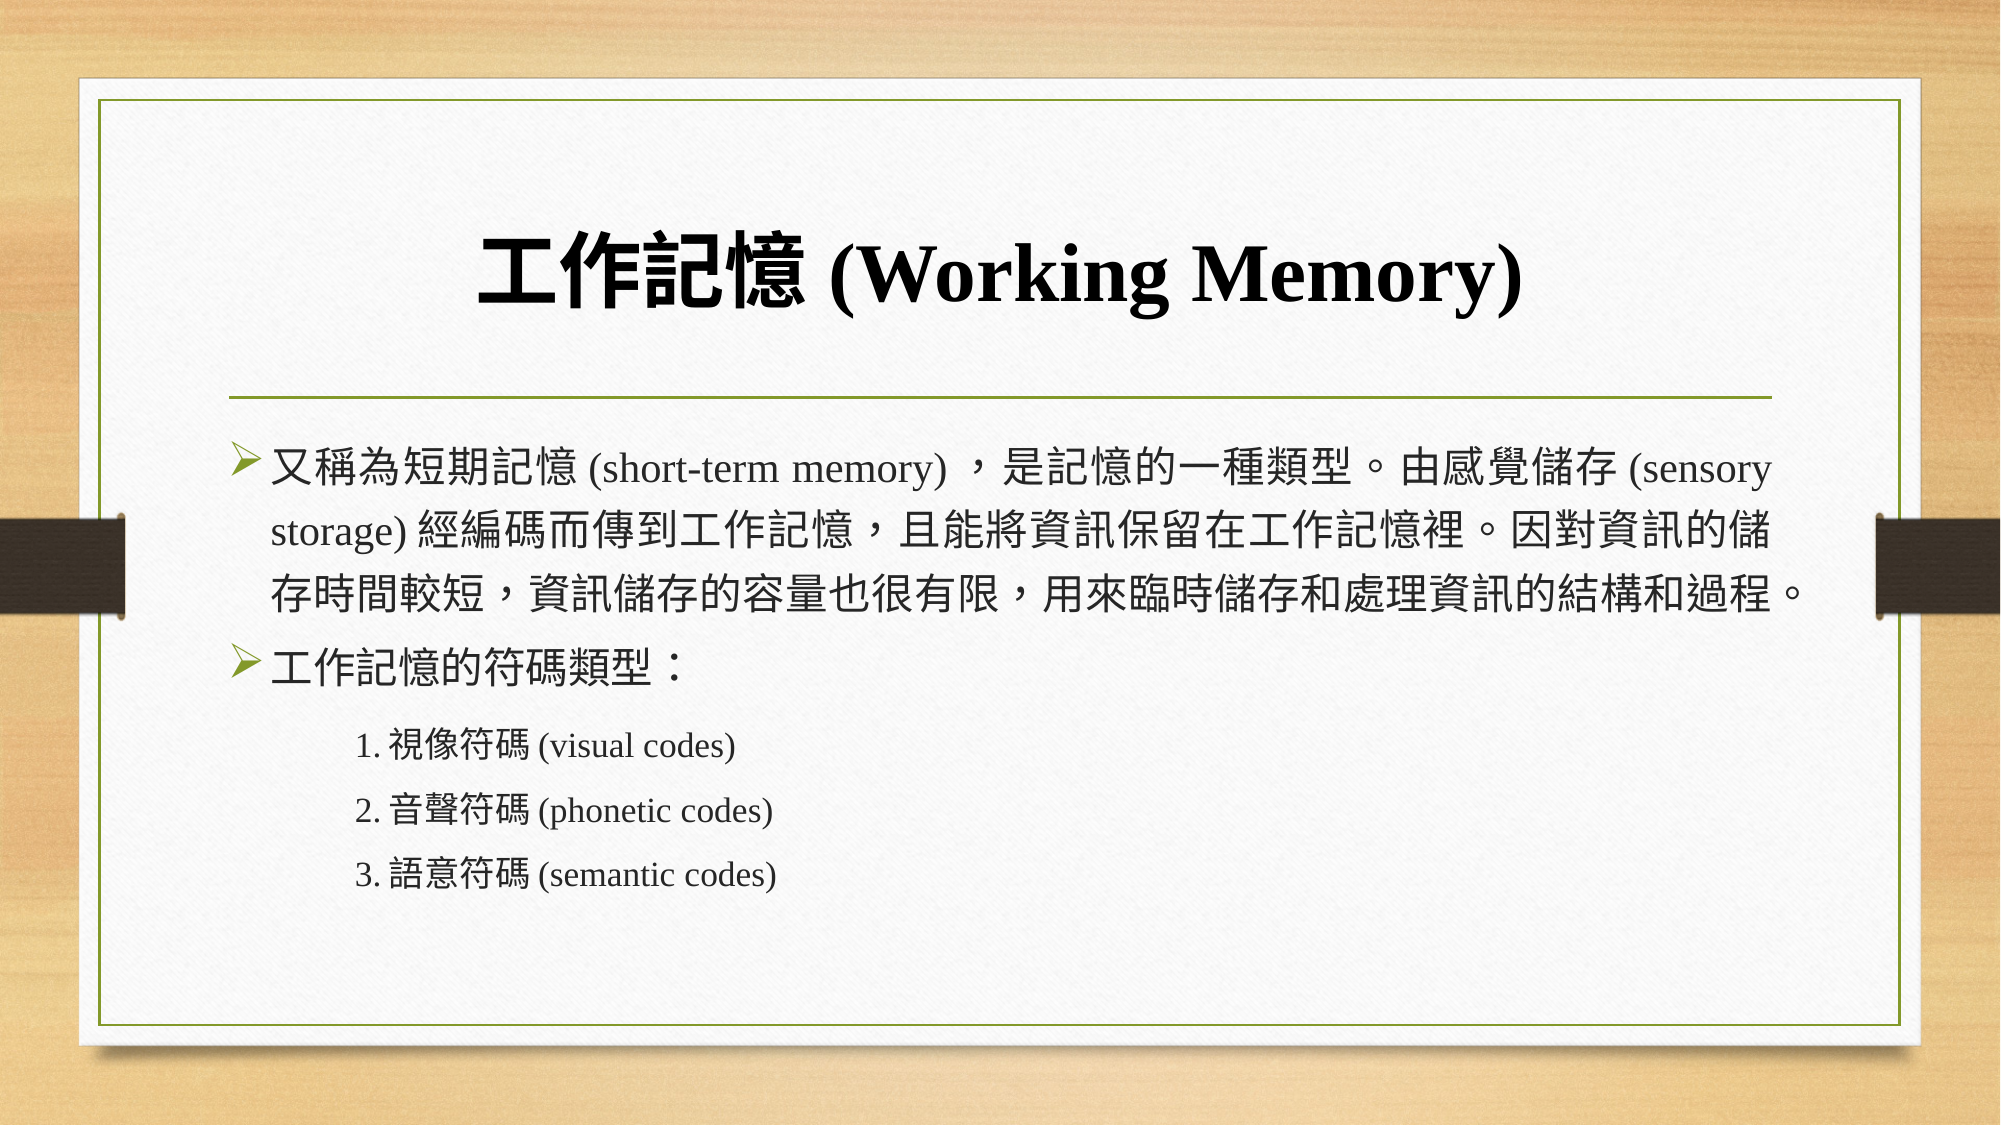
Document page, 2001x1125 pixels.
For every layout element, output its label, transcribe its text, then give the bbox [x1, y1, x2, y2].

picture [0, 0, 2001, 1125]
list 又稱為短期記憶(short-term memory)，是記憶的一種類型。由感覺儲存(sensory storage)經編碼而傳到工作記憶，且能將資訊保留在工作記憶裡。因對資訊的儲存時間較短，資訊儲存的容量也很有限，用來臨時儲存和處理資訊的結構和過程。 工作記憶的符碼類型： 1.視像符碼(visual codes) 2.音聲符碼(phonetic codes) 3.語意符碼(semantic codes) [212, 419, 1788, 964]
title 工作記憶(Working Memory) [212, 161, 1788, 375]
